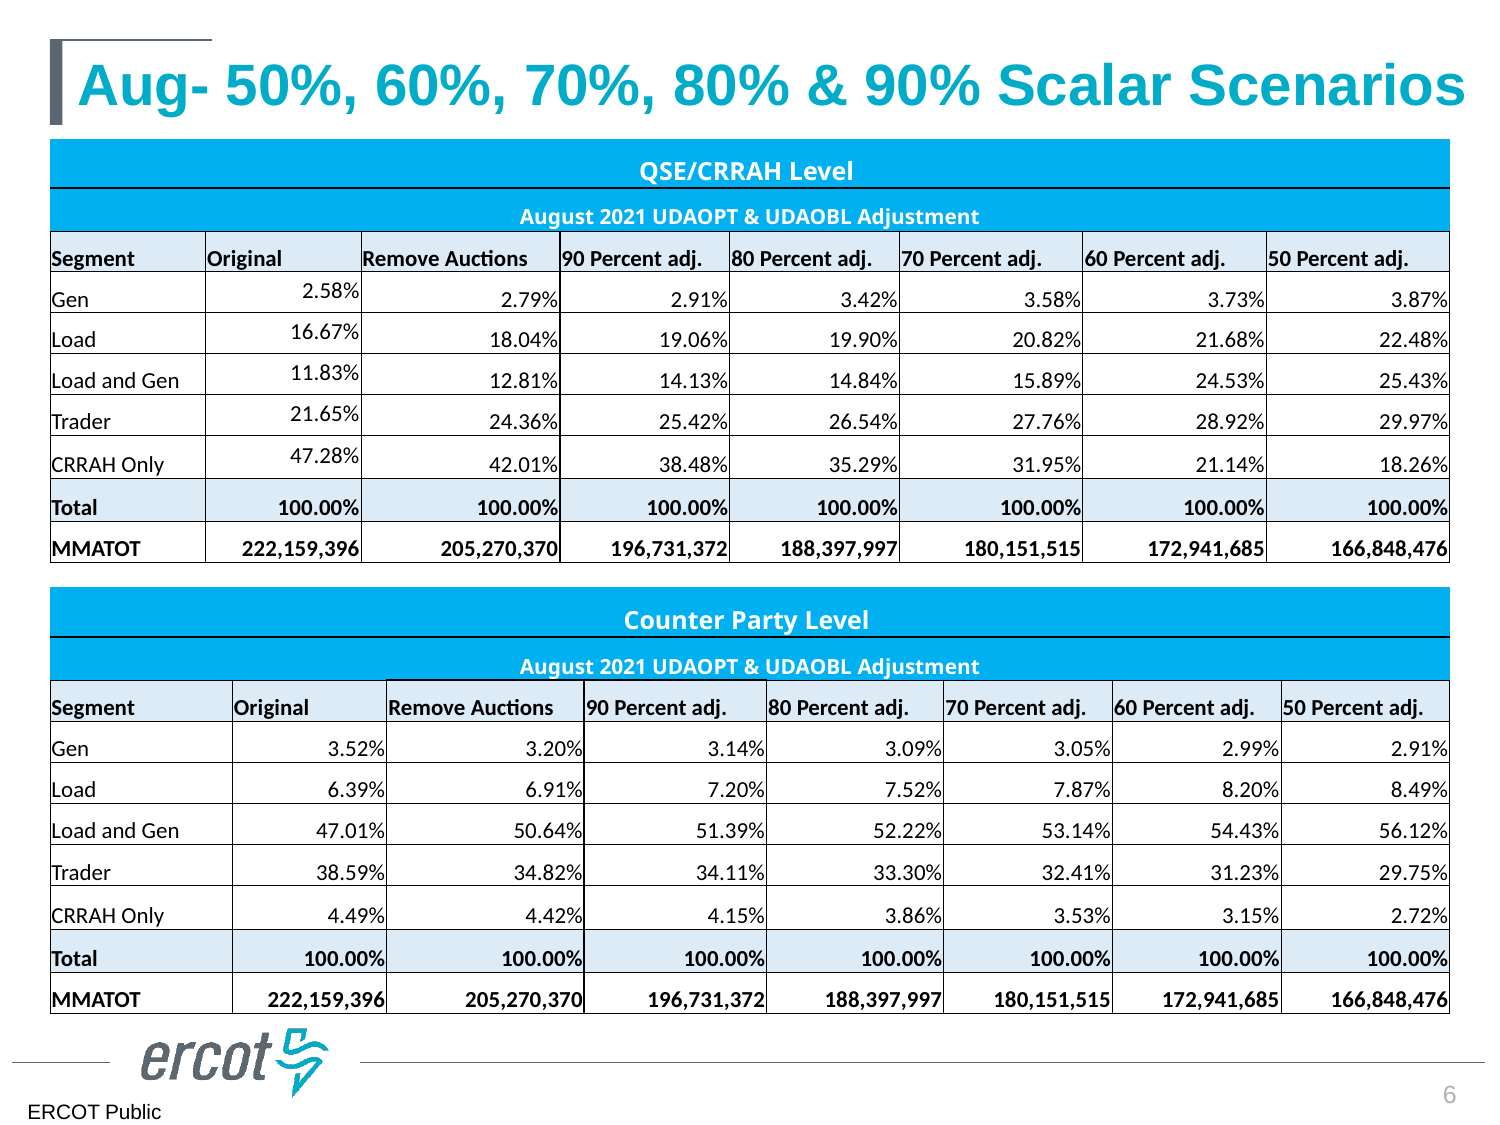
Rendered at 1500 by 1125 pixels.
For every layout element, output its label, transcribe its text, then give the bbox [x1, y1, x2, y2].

table_cell 18.26% [1267, 436, 1449, 478]
table_cell 205,270,370 [362, 522, 559, 562]
table_cell 2.79% [362, 272, 559, 312]
table_cell 47.01% [233, 804, 386, 844]
table_cell 12.81% [362, 354, 559, 394]
table_cell Segment [51, 681, 232, 721]
table_cell Total [51, 930, 232, 972]
table_cell 180,151,515 [900, 522, 1082, 562]
table_cell 3.09% [767, 722, 943, 762]
table_cell 3.53% [944, 886, 1112, 929]
table_cell 2.91% [561, 272, 729, 312]
table_cell Original [206, 232, 361, 271]
table_cell CRRAH Only [51, 886, 232, 929]
table_cell 222,159,396 [206, 522, 361, 562]
table_cell 50 Percent adj. [1282, 681, 1449, 721]
table_cell 60 Percent adj. [1113, 681, 1281, 721]
table_cell 3.20% [387, 722, 583, 762]
table_cell 2.99% [1113, 722, 1281, 762]
table_cell 3.52% [233, 722, 386, 762]
table_cell 29.75% [1282, 845, 1449, 885]
table_cell 54.43% [1113, 804, 1281, 844]
title Aug- 50%, 60%, 70%, 80% & 90% Scalar Scenarios [62, 39, 1488, 228]
table_cell 24.53% [1083, 354, 1266, 394]
table_cell 222,159,396 [233, 973, 386, 1013]
table_header Counter Party Level [50, 587, 1450, 636]
table_cell 21.65% [206, 395, 361, 435]
table_cell 100.00% [561, 479, 729, 521]
table_cell 100.00% [233, 930, 386, 972]
table_cell 34.82% [387, 845, 583, 885]
table_cell 20.82% [900, 313, 1082, 353]
table_cell 3.05% [944, 722, 1112, 762]
table_cell 34.11% [585, 845, 766, 885]
table_cell 70 Percent adj. [944, 681, 1112, 721]
table_cell 29.97% [1267, 395, 1449, 435]
table_cell 188,397,997 [730, 522, 899, 562]
table_cell 2.91% [1282, 722, 1449, 762]
table_cell 7.87% [944, 763, 1112, 803]
table_cell 70 Percent adj. [900, 232, 1082, 271]
table_cell 25.43% [1267, 354, 1449, 394]
table_cell 42.01% [362, 436, 559, 478]
table_cell 14.13% [561, 354, 729, 394]
slide_number 6 [1412, 1076, 1488, 1112]
table_cell 100.00% [206, 479, 361, 521]
table_cell Remove Auctions [362, 232, 559, 271]
table_cell Total [51, 479, 205, 521]
table_cell 33.30% [767, 845, 943, 885]
table_cell 22.48% [1267, 313, 1449, 353]
table_cell August 2021 UDAOPT & UDAOBL Adjustment [50, 189, 1450, 231]
table_cell 196,731,372 [585, 973, 766, 1013]
table_cell Gen [51, 272, 205, 312]
table_cell 19.06% [561, 313, 729, 353]
table_cell 50.64% [387, 804, 583, 844]
table_cell 100.00% [767, 930, 943, 972]
table_cell 6.91% [387, 763, 583, 803]
table_cell Original [233, 681, 386, 721]
table_cell 205,270,370 [387, 973, 583, 1013]
table_cell 172,941,685 [1083, 522, 1266, 562]
table_cell 180,151,515 [944, 973, 1112, 1013]
table_cell 21.14% [1083, 436, 1266, 478]
table_cell 18.04% [362, 313, 559, 353]
table_cell 90 Percent adj. [585, 681, 766, 721]
table_cell 3.86% [767, 886, 943, 929]
table_cell 8.20% [1113, 763, 1281, 803]
table_cell 100.00% [1083, 479, 1266, 521]
table_cell 3.14% [585, 722, 766, 762]
table_cell 2.58% [206, 272, 361, 312]
table_cell 7.20% [585, 763, 766, 803]
table_cell 31.23% [1113, 845, 1281, 885]
table_cell 15.89% [900, 354, 1082, 394]
table_cell 2.72% [1282, 886, 1449, 929]
table_cell 3.58% [900, 272, 1082, 312]
table_cell 52.22% [767, 804, 943, 844]
table_cell August 2021 UDAOPT & UDAOBL Adjustment [50, 638, 1450, 680]
table_cell MMATOT [51, 973, 232, 1013]
table_cell 100.00% [730, 479, 899, 521]
table_cell 172,941,685 [1113, 973, 1281, 1013]
table_cell 100.00% [387, 930, 583, 972]
table_cell 4.15% [585, 886, 766, 929]
table_cell 80 Percent adj. [730, 232, 899, 271]
table_cell 166,848,476 [1267, 522, 1449, 562]
table_cell 3.73% [1083, 272, 1266, 312]
table_cell 26.54% [730, 395, 899, 435]
table_cell 196,731,372 [561, 522, 729, 562]
table_cell Load [51, 763, 232, 803]
table_cell 38.48% [561, 436, 729, 478]
table_cell 100.00% [585, 930, 766, 972]
table_cell 60 Percent adj. [1083, 232, 1266, 271]
table_cell 19.90% [730, 313, 899, 353]
table_cell 166,848,476 [1282, 973, 1449, 1013]
table_cell 7.52% [767, 763, 943, 803]
table_cell 100.00% [362, 479, 559, 521]
table_cell 100.00% [1113, 930, 1281, 972]
table_cell Trader [51, 845, 232, 885]
table_cell 80 Percent adj. [767, 681, 943, 721]
table_cell MMATOT [51, 522, 205, 562]
table_cell 32.41% [944, 845, 1112, 885]
table_cell Load and Gen [51, 804, 232, 844]
table_cell 38.59% [233, 845, 386, 885]
table_cell 24.36% [362, 395, 559, 435]
table_cell 14.84% [730, 354, 899, 394]
table_cell 16.67% [206, 313, 361, 353]
table_cell Remove Auctions [387, 681, 583, 721]
table_cell 25.42% [561, 395, 729, 435]
table_cell 4.42% [387, 886, 583, 929]
table_cell 90 Percent adj. [561, 232, 729, 271]
table_cell 47.28% [206, 436, 361, 478]
table_cell 8.49% [1282, 763, 1449, 803]
table_cell 50 Percent adj. [1267, 232, 1449, 271]
table_cell 100.00% [1267, 479, 1449, 521]
table_cell Segment [51, 232, 205, 271]
table_cell 6.39% [233, 763, 386, 803]
table_cell 53.14% [944, 804, 1112, 844]
table_cell 27.76% [900, 395, 1082, 435]
table_cell 3.87% [1267, 272, 1449, 312]
table_cell 100.00% [1282, 930, 1449, 972]
table_cell 3.42% [730, 272, 899, 312]
table_cell Load [51, 313, 205, 353]
table_cell 100.00% [900, 479, 1082, 521]
table_cell 3.15% [1113, 886, 1281, 929]
table_cell 11.83% [206, 354, 361, 394]
table_cell Gen [51, 722, 232, 762]
table_cell Trader [51, 395, 205, 435]
table_cell 188,397,997 [767, 973, 943, 1013]
table_cell 100.00% [944, 930, 1112, 972]
table_cell 28.92% [1083, 395, 1266, 435]
table_cell 56.12% [1282, 804, 1449, 844]
table_cell 21.68% [1083, 313, 1266, 353]
table_cell 51.39% [585, 804, 766, 844]
table_cell CRRAH Only [51, 436, 205, 478]
table_header QSE/CRRAH Level [50, 139, 1450, 187]
table_cell 31.95% [900, 436, 1082, 478]
table_cell 35.29% [730, 436, 899, 478]
table_cell 4.49% [233, 886, 386, 929]
picture [137, 1024, 332, 1100]
table_cell Load and Gen [51, 354, 205, 394]
